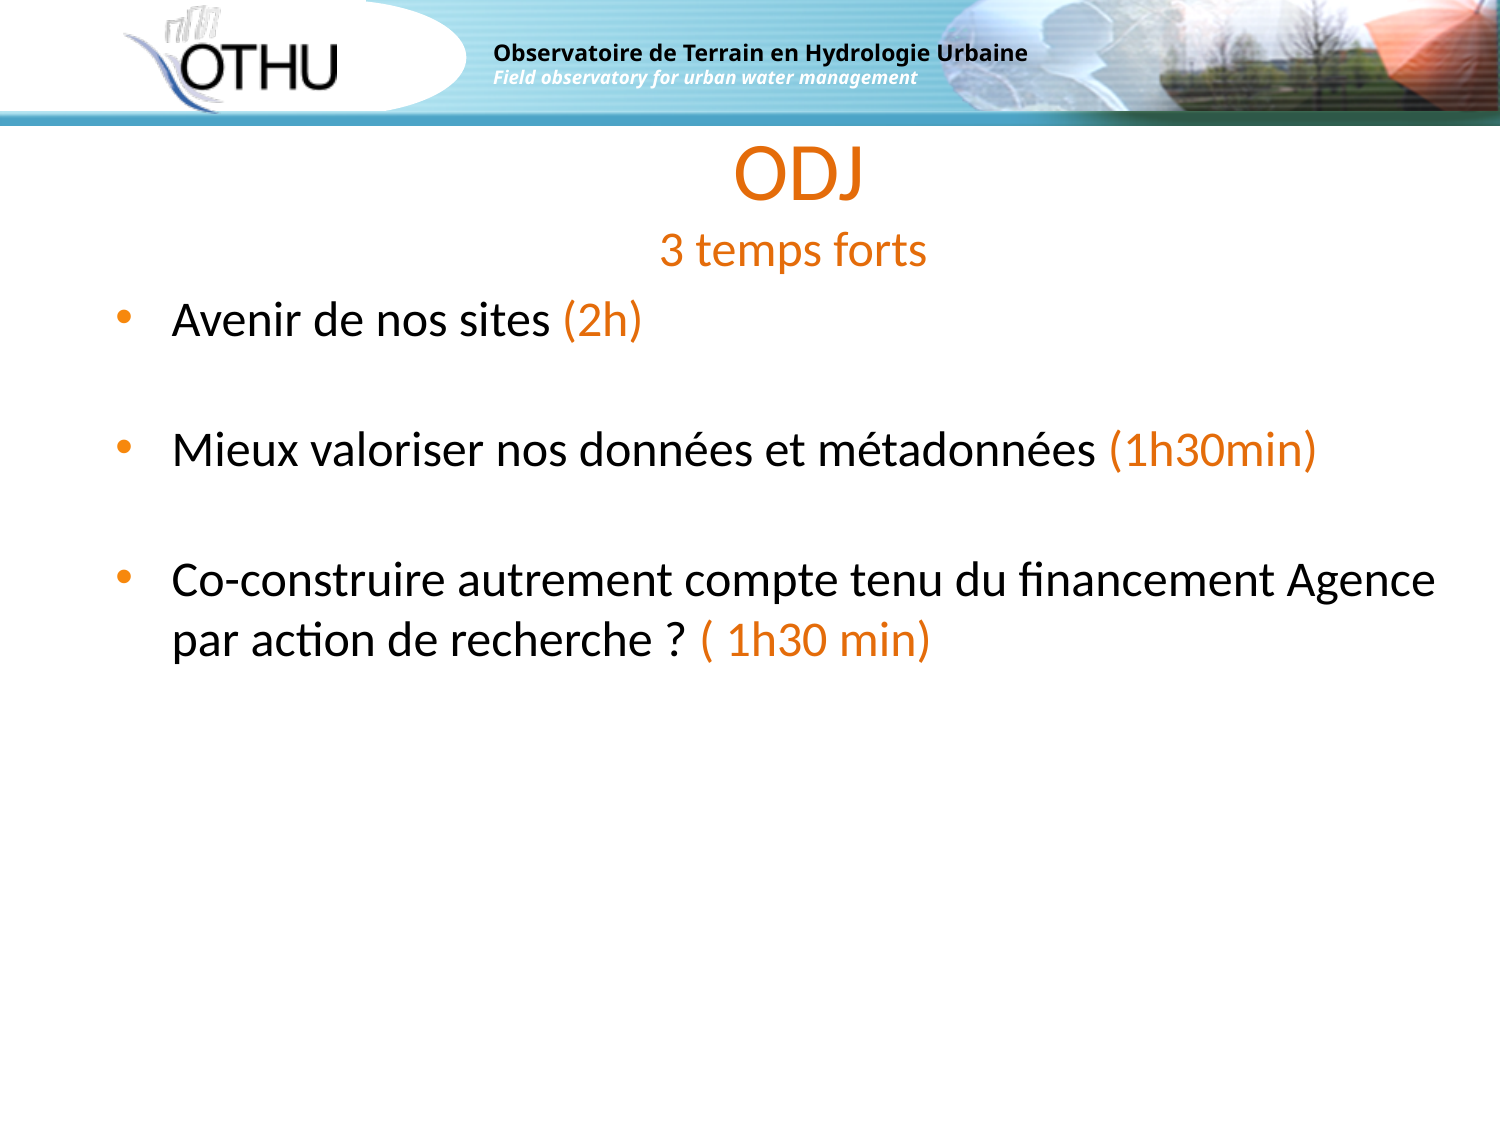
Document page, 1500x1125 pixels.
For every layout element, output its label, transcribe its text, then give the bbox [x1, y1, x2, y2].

title ODJ 3 temps forts [123, 148, 1475, 245]
list Avenir de nos sites (2h) Mieux valoriser nos données et métadonnées (1h30min) Co-construire autrement compte tenu du financement Agence par action de recherche ? ( 1h30 min) [100, 278, 1465, 1125]
picture [123, 5, 337, 114]
